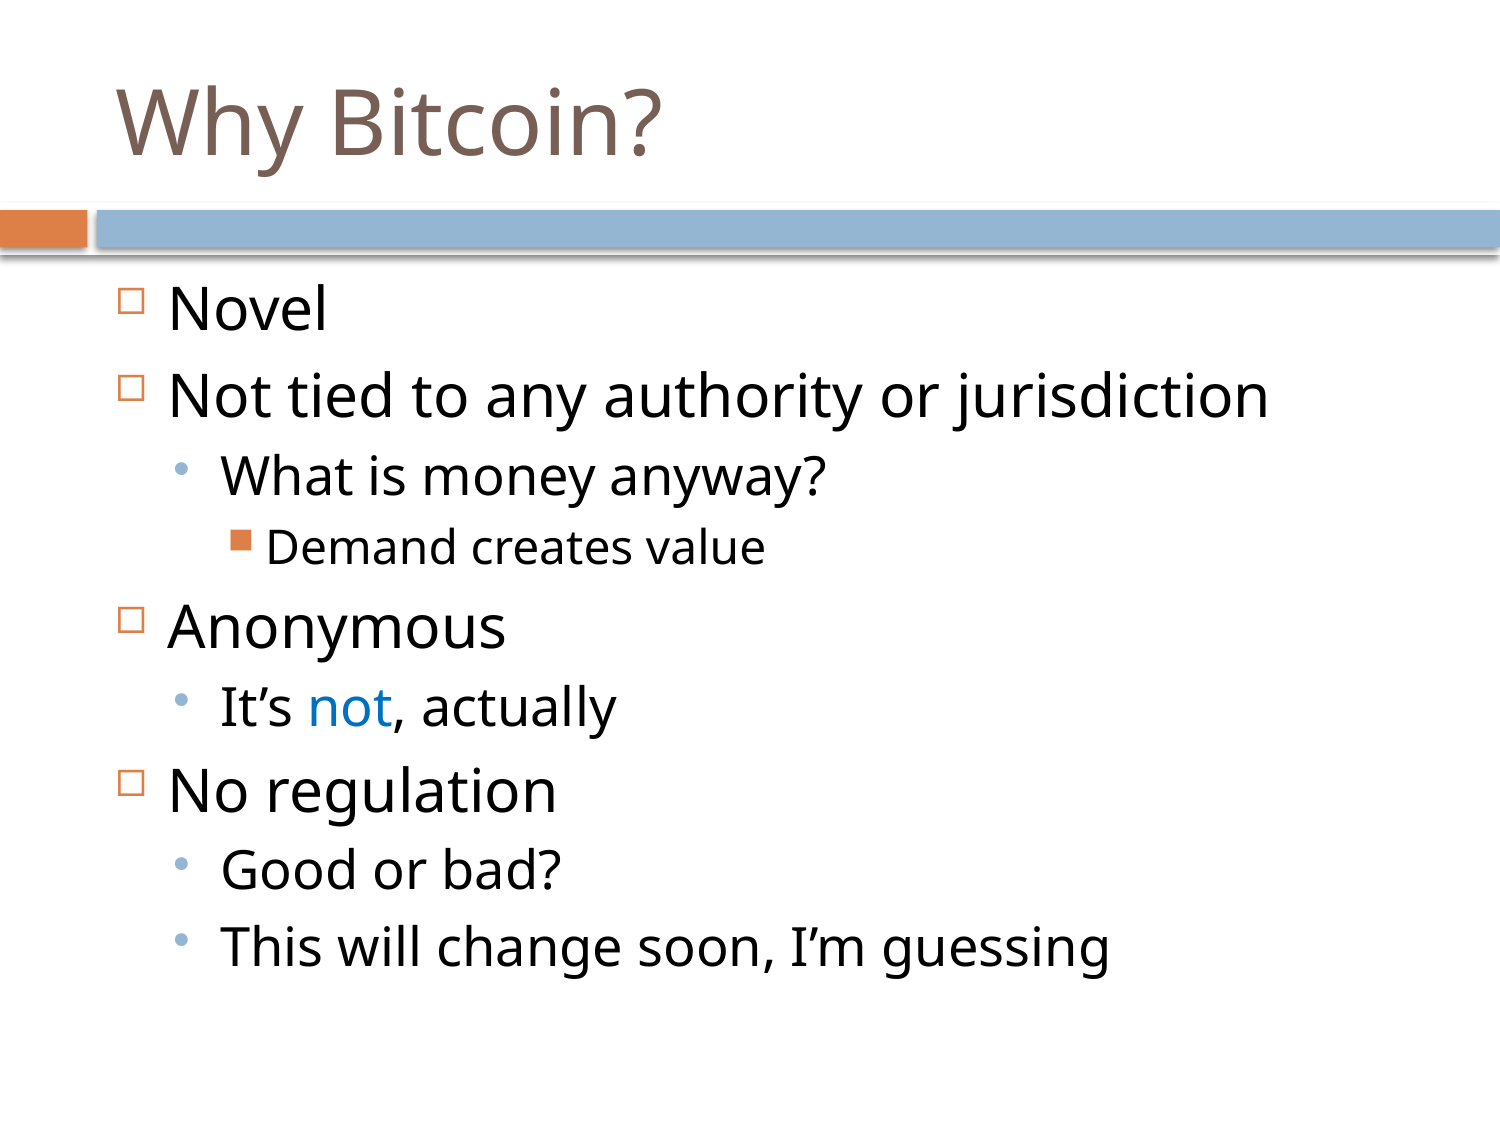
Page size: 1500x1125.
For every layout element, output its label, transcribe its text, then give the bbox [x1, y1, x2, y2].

title Why Bitcoin? [100, 37, 1438, 200]
list Novel Not tied to any authority or jurisdiction What is money anyway? Demand creates value Anonymous It’s not, actually No regulation Good or bad? This will change soon, I’m guessing [100, 262, 1438, 1000]
